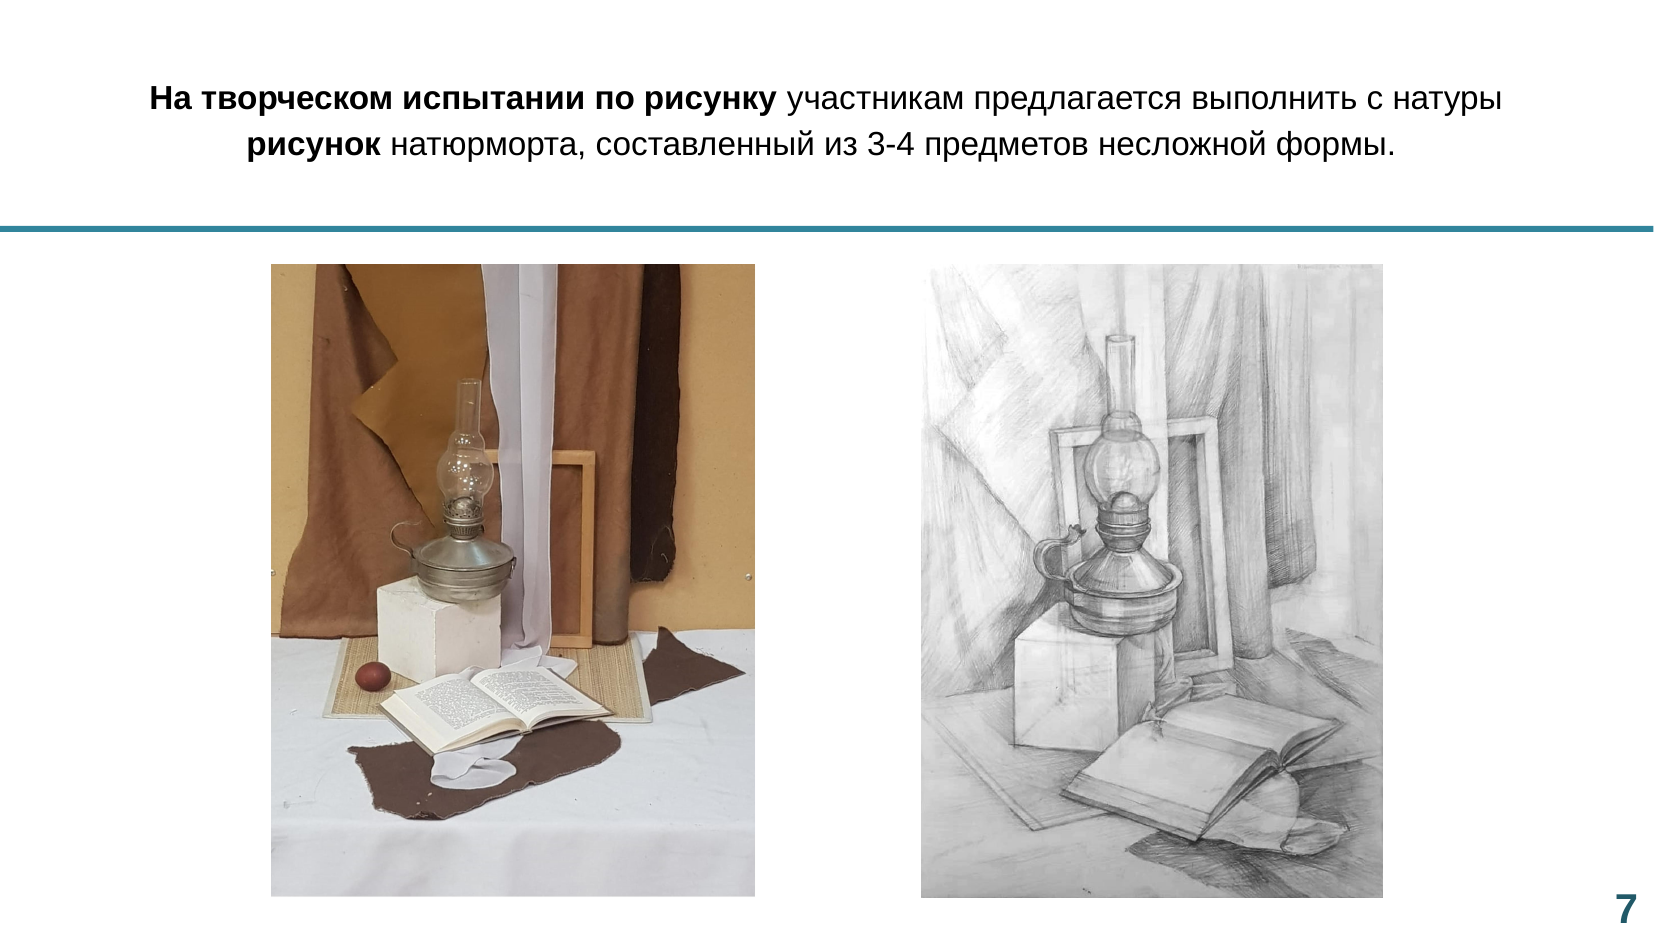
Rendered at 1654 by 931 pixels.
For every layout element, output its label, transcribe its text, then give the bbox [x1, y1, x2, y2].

picture [920, 263, 1383, 898]
text_box На творческом испытании по рисунку участникам предлагается выполнить с натуры рисунок натюрморта, составленный из 3-4 предметов несложной формы. [82, 70, 1571, 203]
text_box 7 [1600, 874, 1654, 931]
picture [271, 263, 757, 898]
